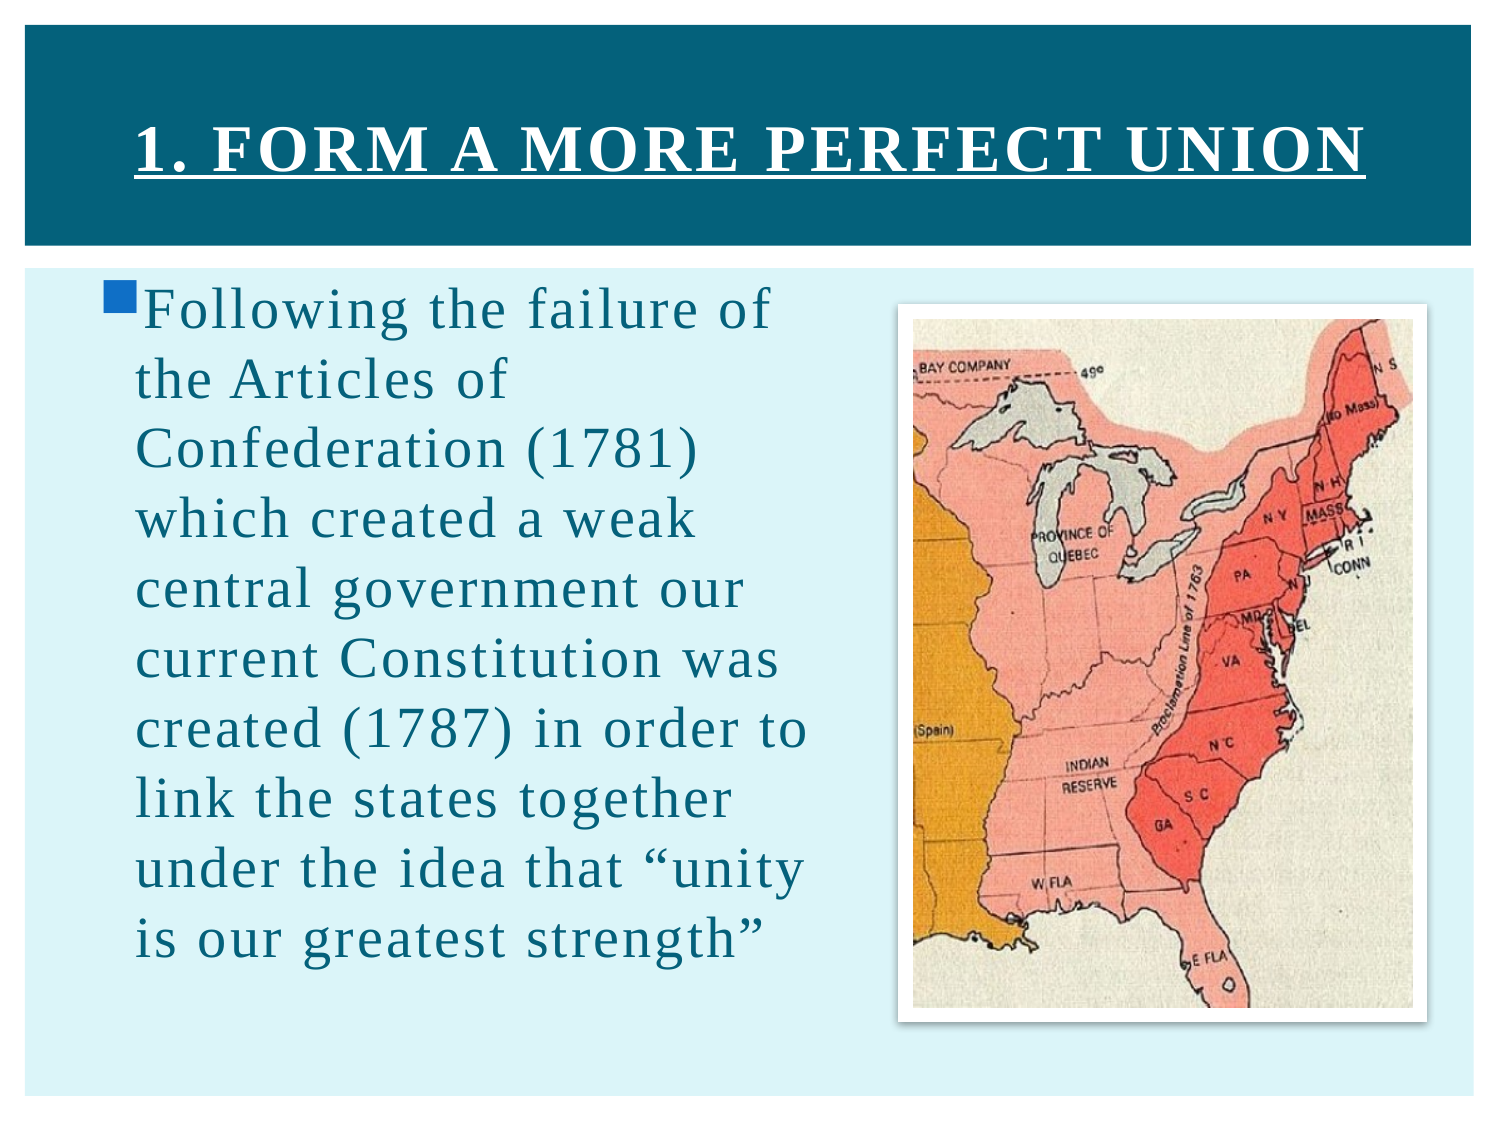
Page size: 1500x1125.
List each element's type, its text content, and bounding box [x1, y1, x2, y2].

picture [912, 318, 1413, 1008]
title 1. Form A More Perfect Union [62, 58, 1438, 232]
list Following the failure of the Articles of Confederation (1781) which created a weak central government our current Constitution was created (1787) in order to link the states together under the idea that “unity is our greatest strength” [75, 262, 850, 1005]
